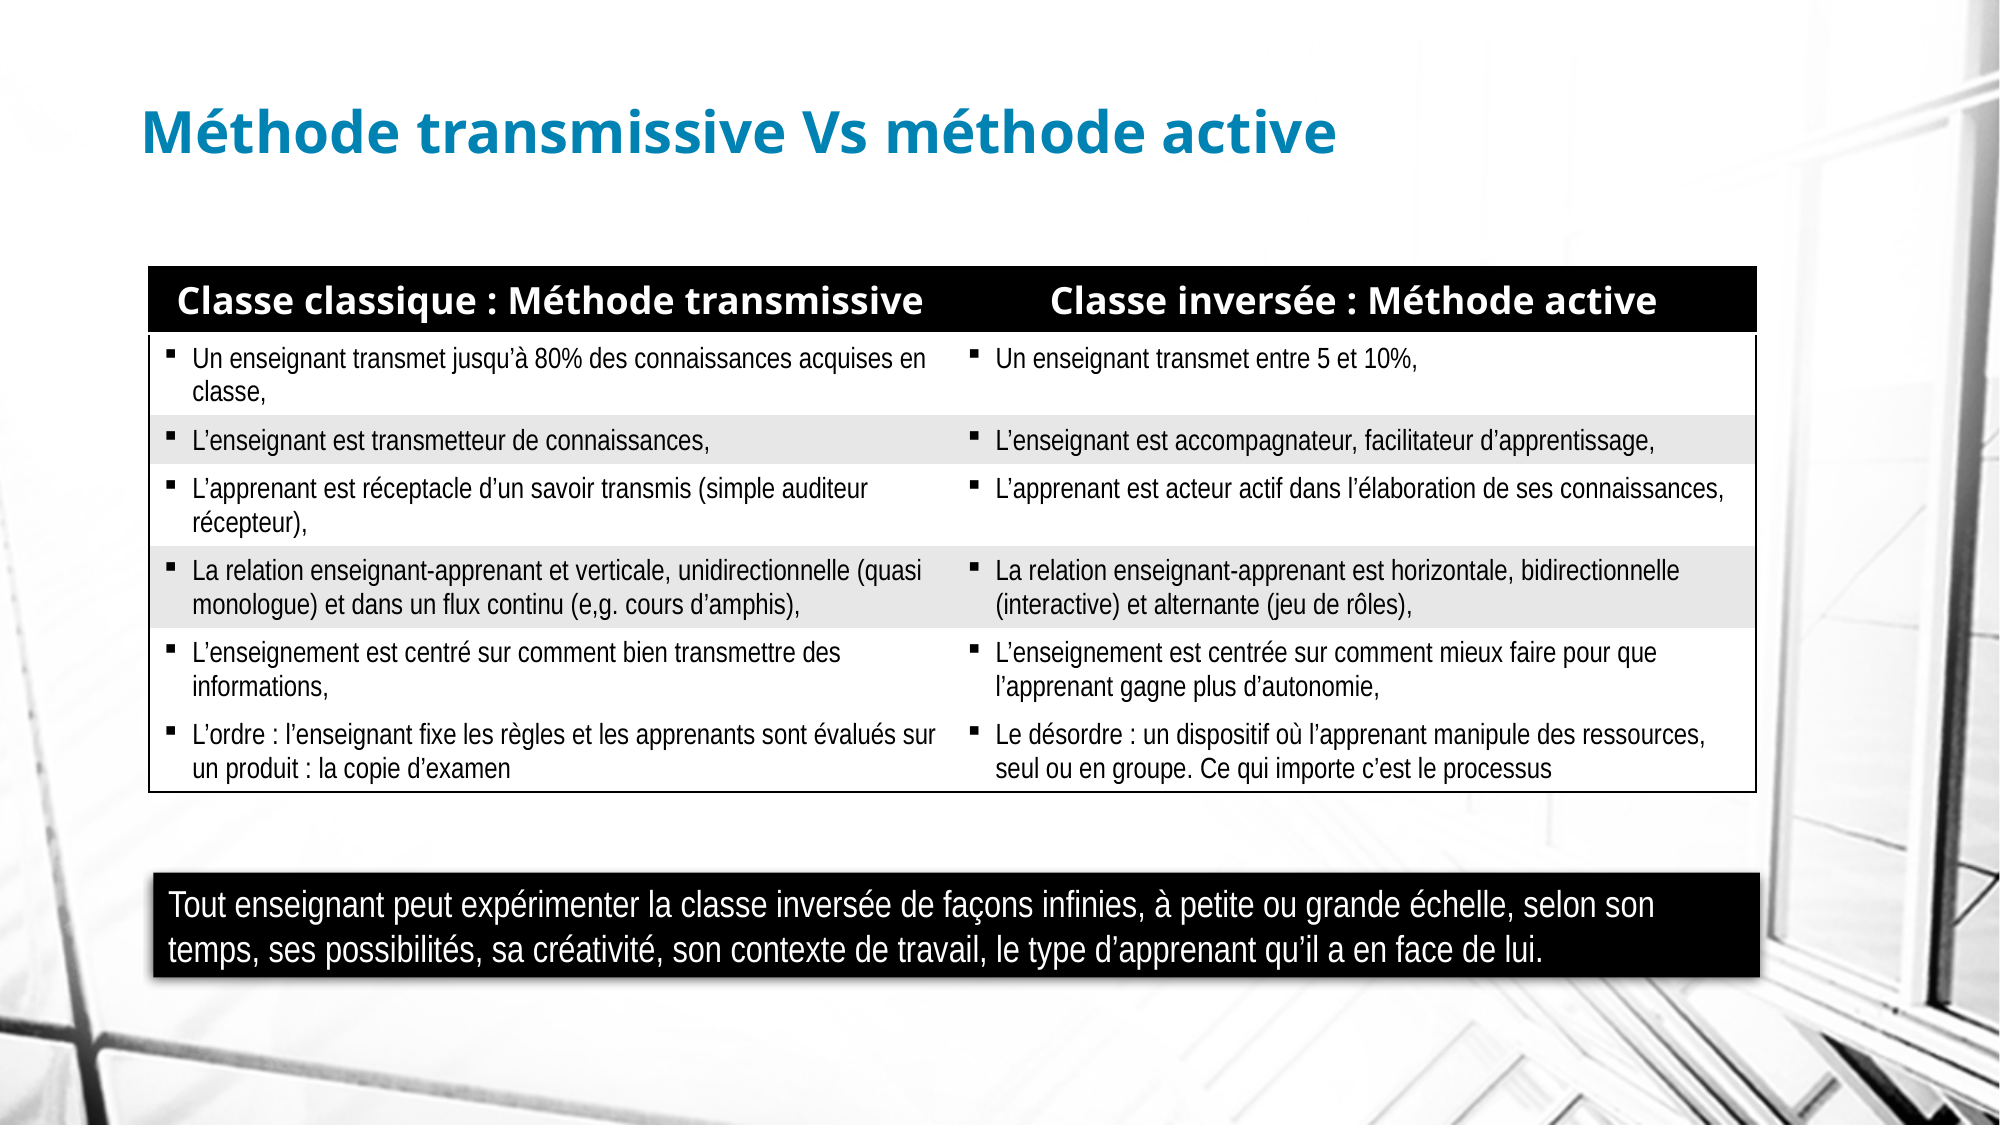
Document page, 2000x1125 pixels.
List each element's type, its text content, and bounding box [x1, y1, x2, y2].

text_box Tout enseignant peut expérimenter la classe inversée de façons infinies, à petite ou grande échelle, selon son temps, ses possibilités, sa créativité, son contexte de travail, le type d’apprenant qu’il a en face de lui. [153, 872, 1760, 978]
table_cell Un enseignant transmet jusqu’à 80% des connaissances acquises en classe, [150, 335, 952, 415]
table_cell L’apprenant est acteur actif dans l’élaboration de ses connaissances, [952, 464, 1755, 546]
table_cell L’enseignement est centré sur comment bien transmettre des informations, [150, 628, 952, 710]
table_cell L’apprenant est réceptacle d’un savoir transmis (simple auditeur récepteur), [150, 464, 952, 546]
table_cell L’enseignant est accompagnateur, facilitateur d’apprentissage, [952, 415, 1755, 464]
text_box [999, 668, 1792, 1047]
table_header Classe inversée : Méthode active [952, 268, 1755, 332]
title Méthode transmissive Vs méthode active [125, 87, 1862, 173]
table_header Classe classique : Méthode transmissive [150, 268, 952, 332]
table_cell Un enseignant transmet entre 5 et 10%, [952, 335, 1755, 415]
table_cell L’enseignant est transmetteur de connaissances, [150, 415, 952, 464]
table_cell La relation enseignant-apprenant et verticale, unidirectionnelle (quasi monologue) et dans un flux continu (e,g. cours d’amphis), [150, 546, 952, 628]
table_cell Le désordre : un dispositif où l’apprenant manipule des ressources, seul ou en groupe. Ce qui importe c’est le processus [952, 710, 1755, 791]
picture [0, 0, 2000, 1125]
table_cell La relation enseignant-apprenant est horizontale, bidirectionnelle (interactive) et alternante (jeu de rôles), [952, 546, 1755, 628]
table_cell L’ordre : l’enseignant fixe les règles et les apprenants sont évalués sur un produit : la copie d’examen [150, 710, 952, 791]
table_cell L’enseignement est centrée sur comment mieux faire pour que l’apprenant gagne plus d’autonomie, [952, 628, 1755, 710]
